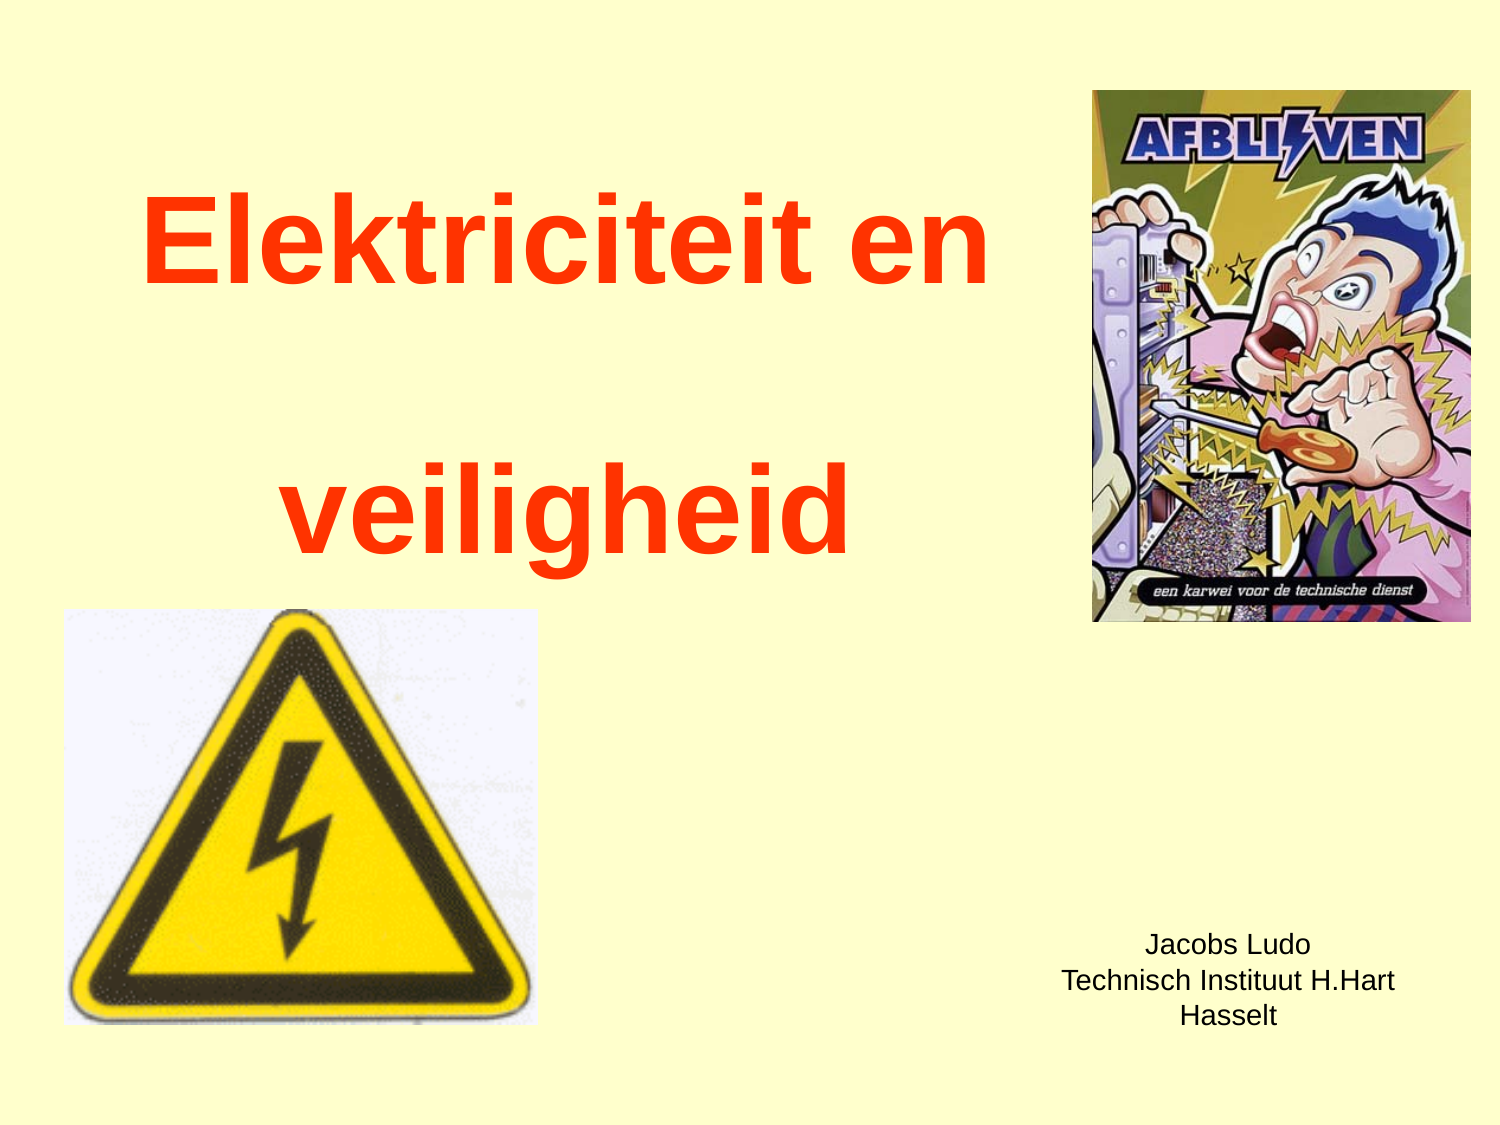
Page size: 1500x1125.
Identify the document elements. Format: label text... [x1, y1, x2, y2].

title Elektriciteit en veiligheid [100, 54, 1034, 563]
picture [1092, 89, 1471, 622]
picture [64, 609, 538, 1025]
text_box Jacobs Ludo Technisch Instituut H.Hart Hasselt [986, 904, 1471, 1052]
